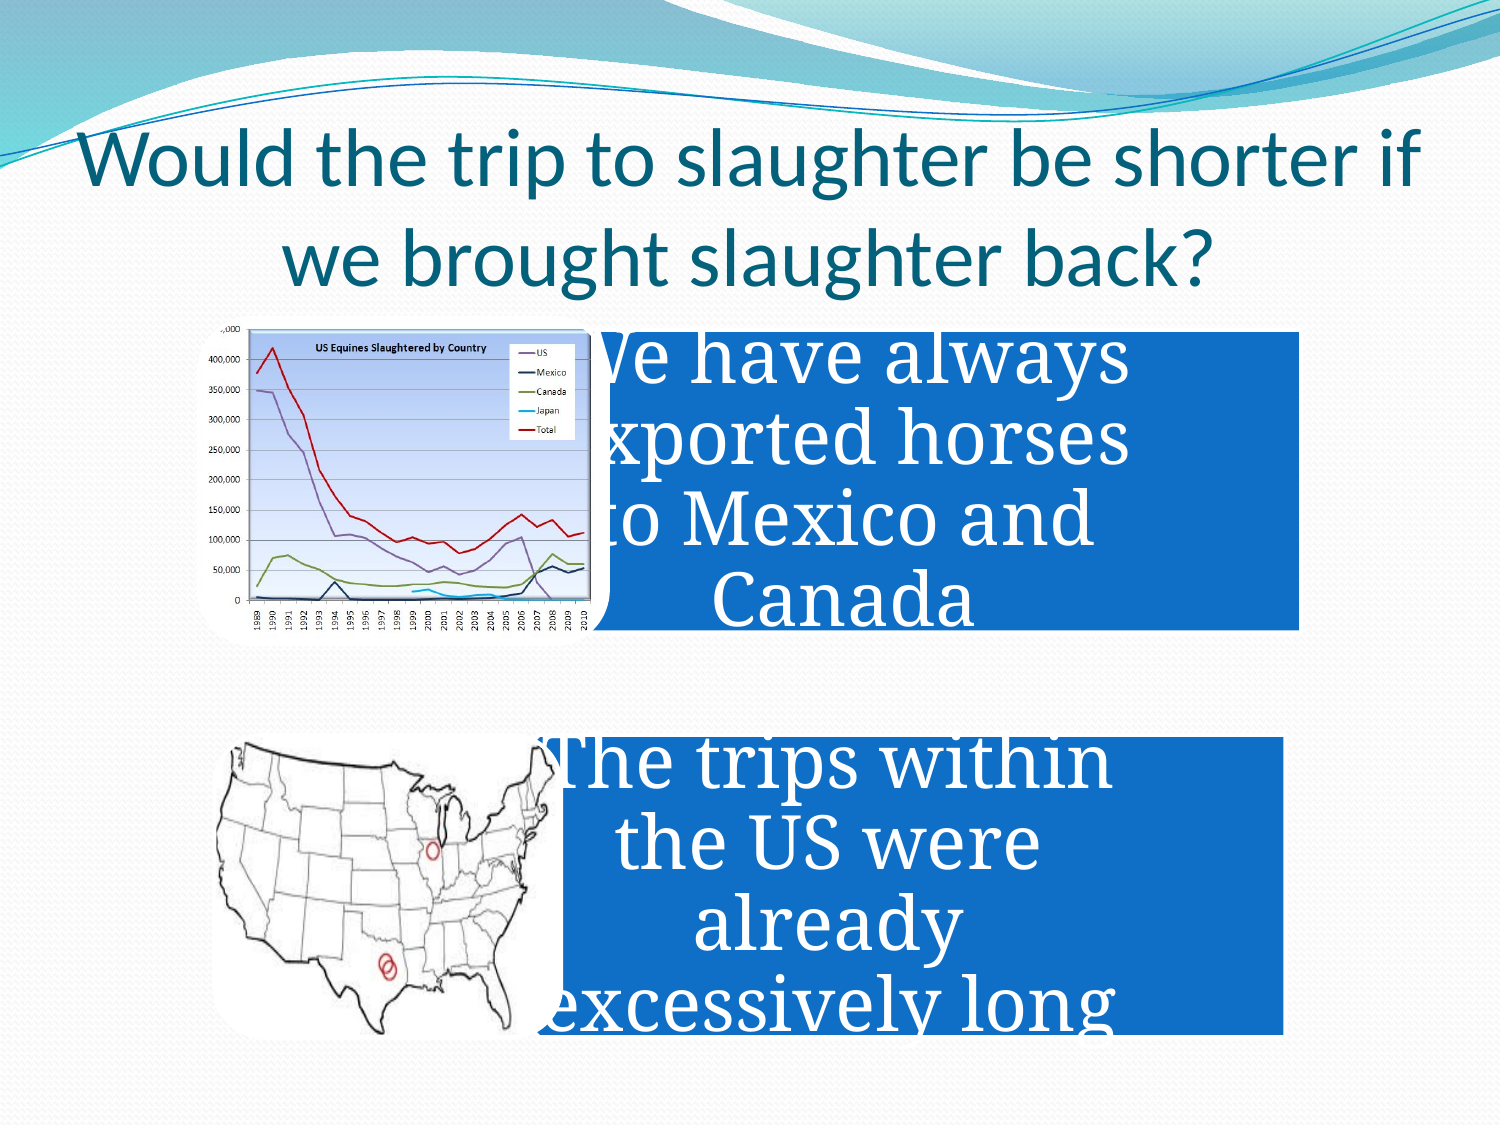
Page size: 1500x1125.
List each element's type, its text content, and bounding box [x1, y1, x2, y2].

title Would the trip to slaughter be shorter if we brought slaughter back? [75, 115, 1425, 303]
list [74, 317, 1426, 1038]
